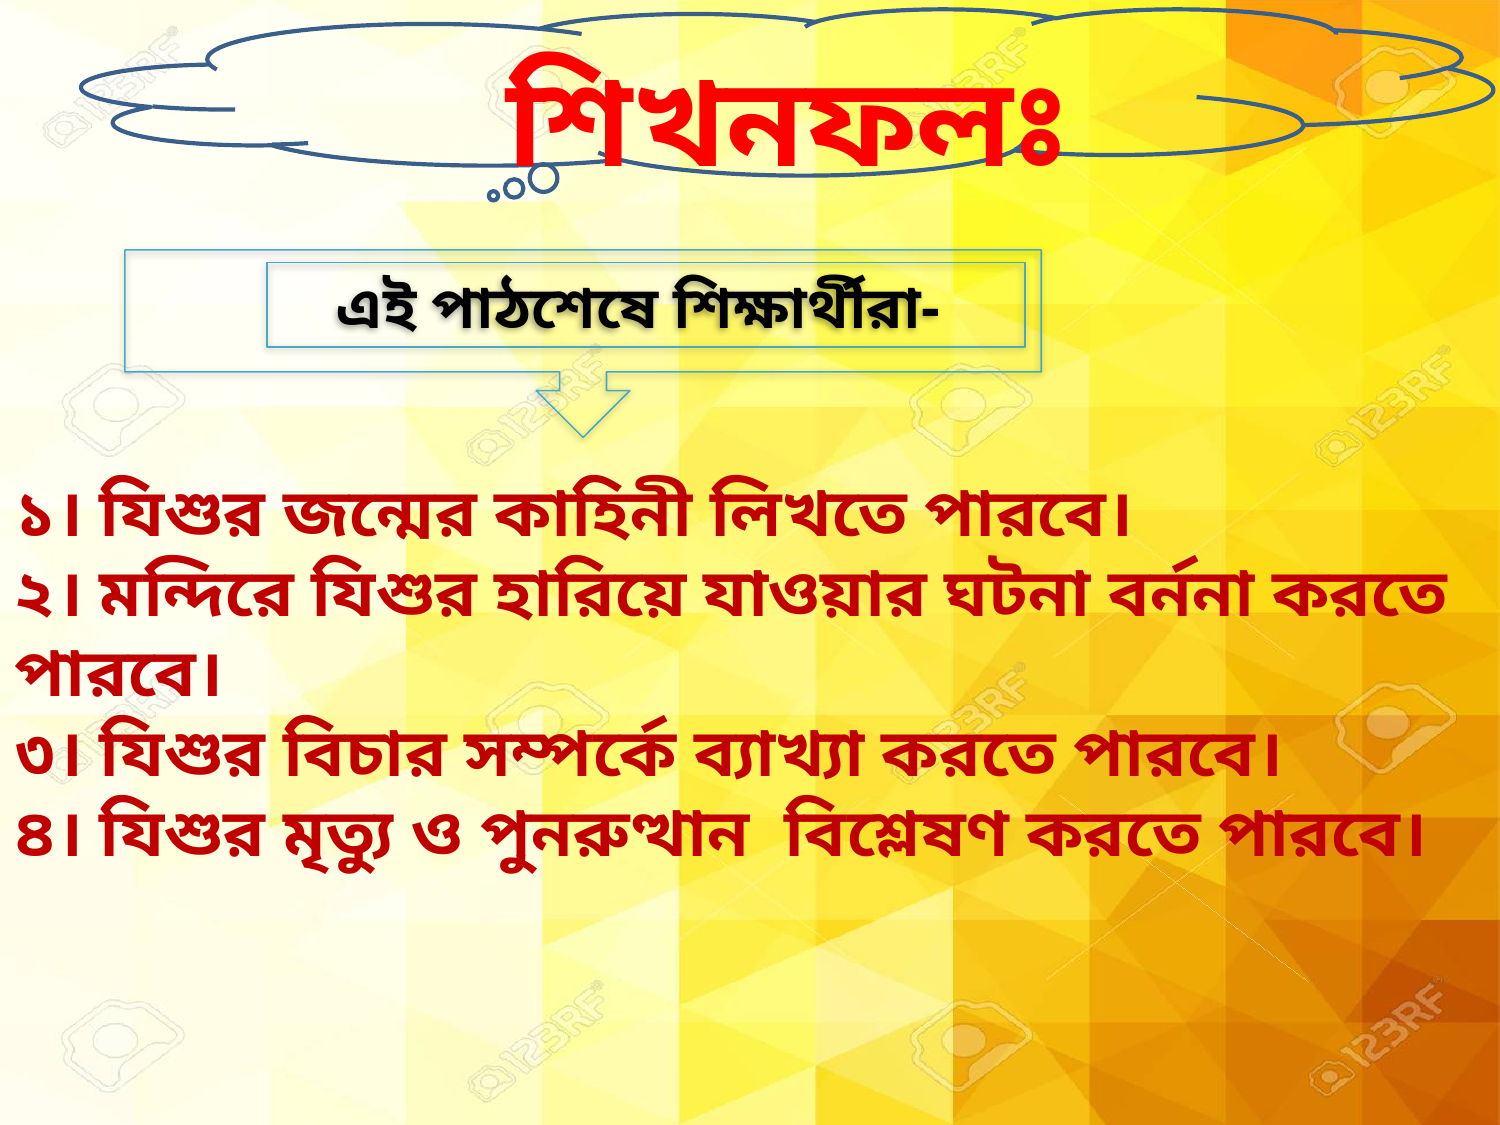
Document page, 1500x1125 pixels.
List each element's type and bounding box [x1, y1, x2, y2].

text_box [81, 8, 1494, 201]
picture [0, 0, 1500, 1125]
text_box [124, 249, 1042, 438]
